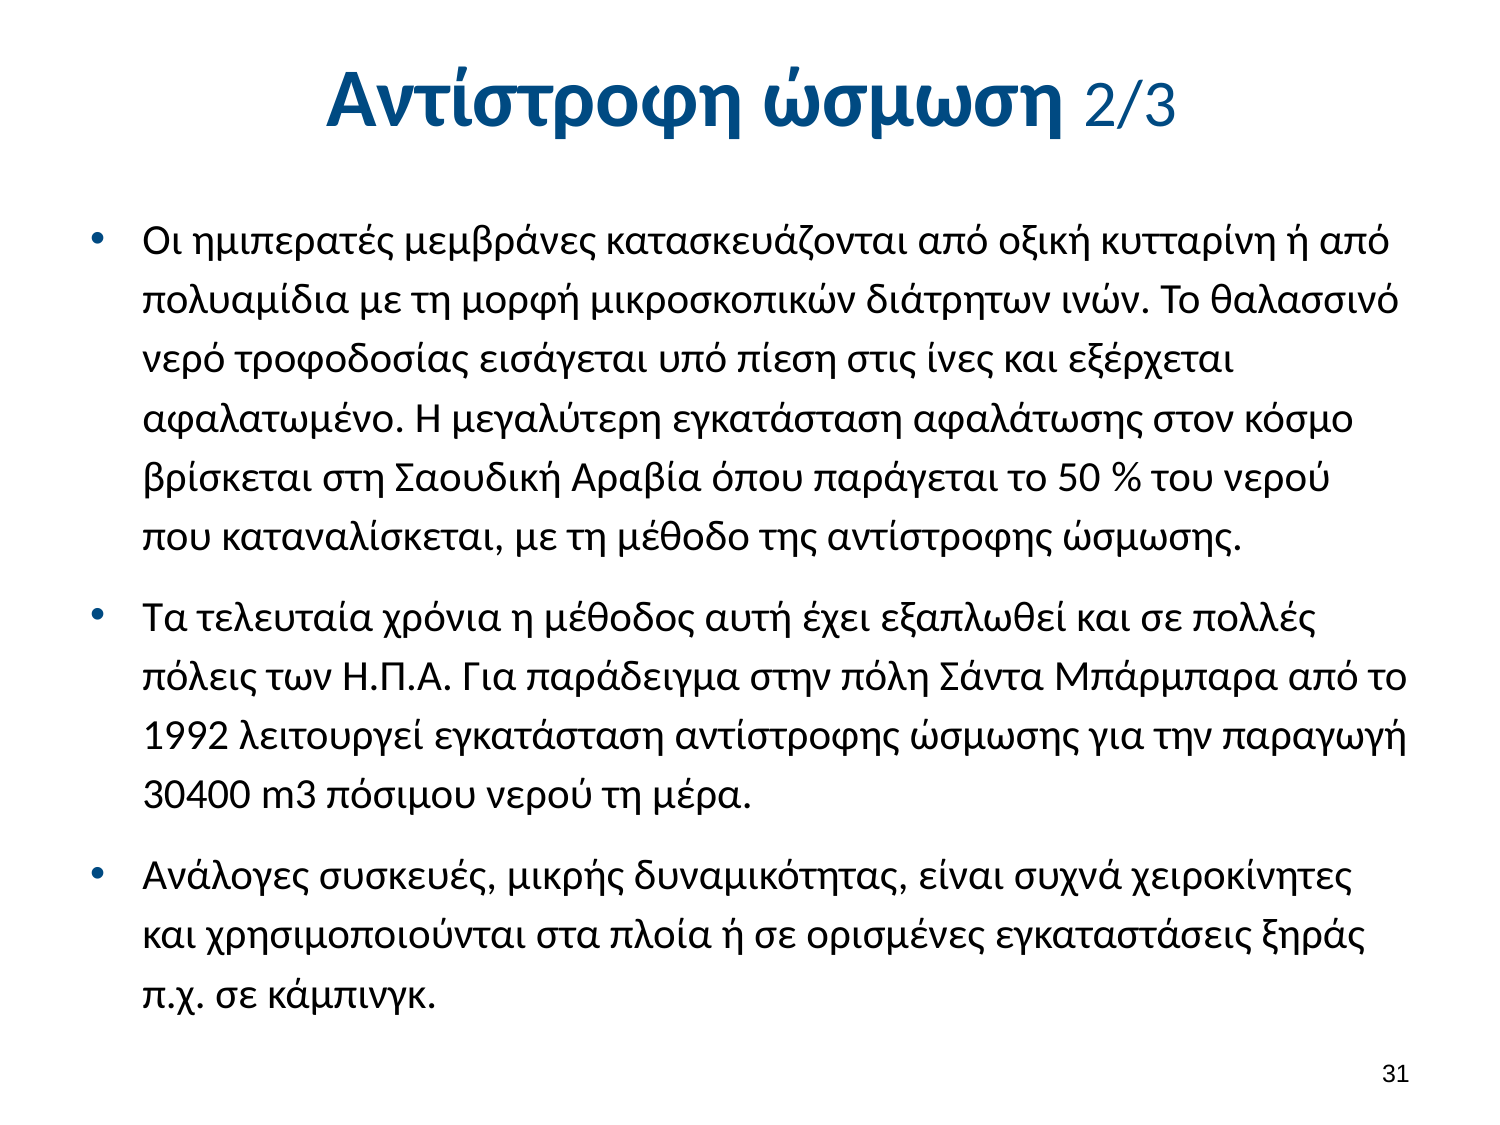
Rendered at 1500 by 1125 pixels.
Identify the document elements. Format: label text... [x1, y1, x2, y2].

title Αντίστροφη ώσμωση 2/3 [76, 19, 1427, 169]
list Οι ημιπερατές μεμβράνες κατασκευάζονται από οξική κυτταρίνη ή από πολυαμίδια με τη μορφή μικροσκοπικών διάτρητων ινών. Το θαλασσινό νερό τροφοδοσίας εισάγεται υπό πίεση στις ίνες και εξέρχεται αφαλατωμένο. Η μεγαλύτερη εγκατάσταση αφαλάτωσης στον κόσμο βρίσκεται στη Σαουδική Αραβία όπου παράγεται το 50 % του νερού που καταναλίσκεται, με τη μέθοδο της αντίστροφης ώσμωσης. Τα τελευταία χρόνια η μέθοδος αυτή έχει εξαπλωθεί και σε πολλές πόλεις των Η.Π.Α. Για παράδειγμα στην πόλη Σάντα Μπάρμπαρα από το 1992 λειτουργεί εγκατάσταση αντίστροφης ώσμωσης για την παραγωγή 30400 m3 πόσιμου νερού τη μέρα. Ανάλογες συσκευές, μικρής δυναμικότητας, είναι συχνά χειροκίνητες και χρησιμοποιούνται στα πλοία ή σε ορισμένες εγκαταστάσεις ξηράς π.χ. σε κάμπινγκ. [75, 196, 1425, 1106]
slide_number 30 [1074, 1042, 1425, 1103]
